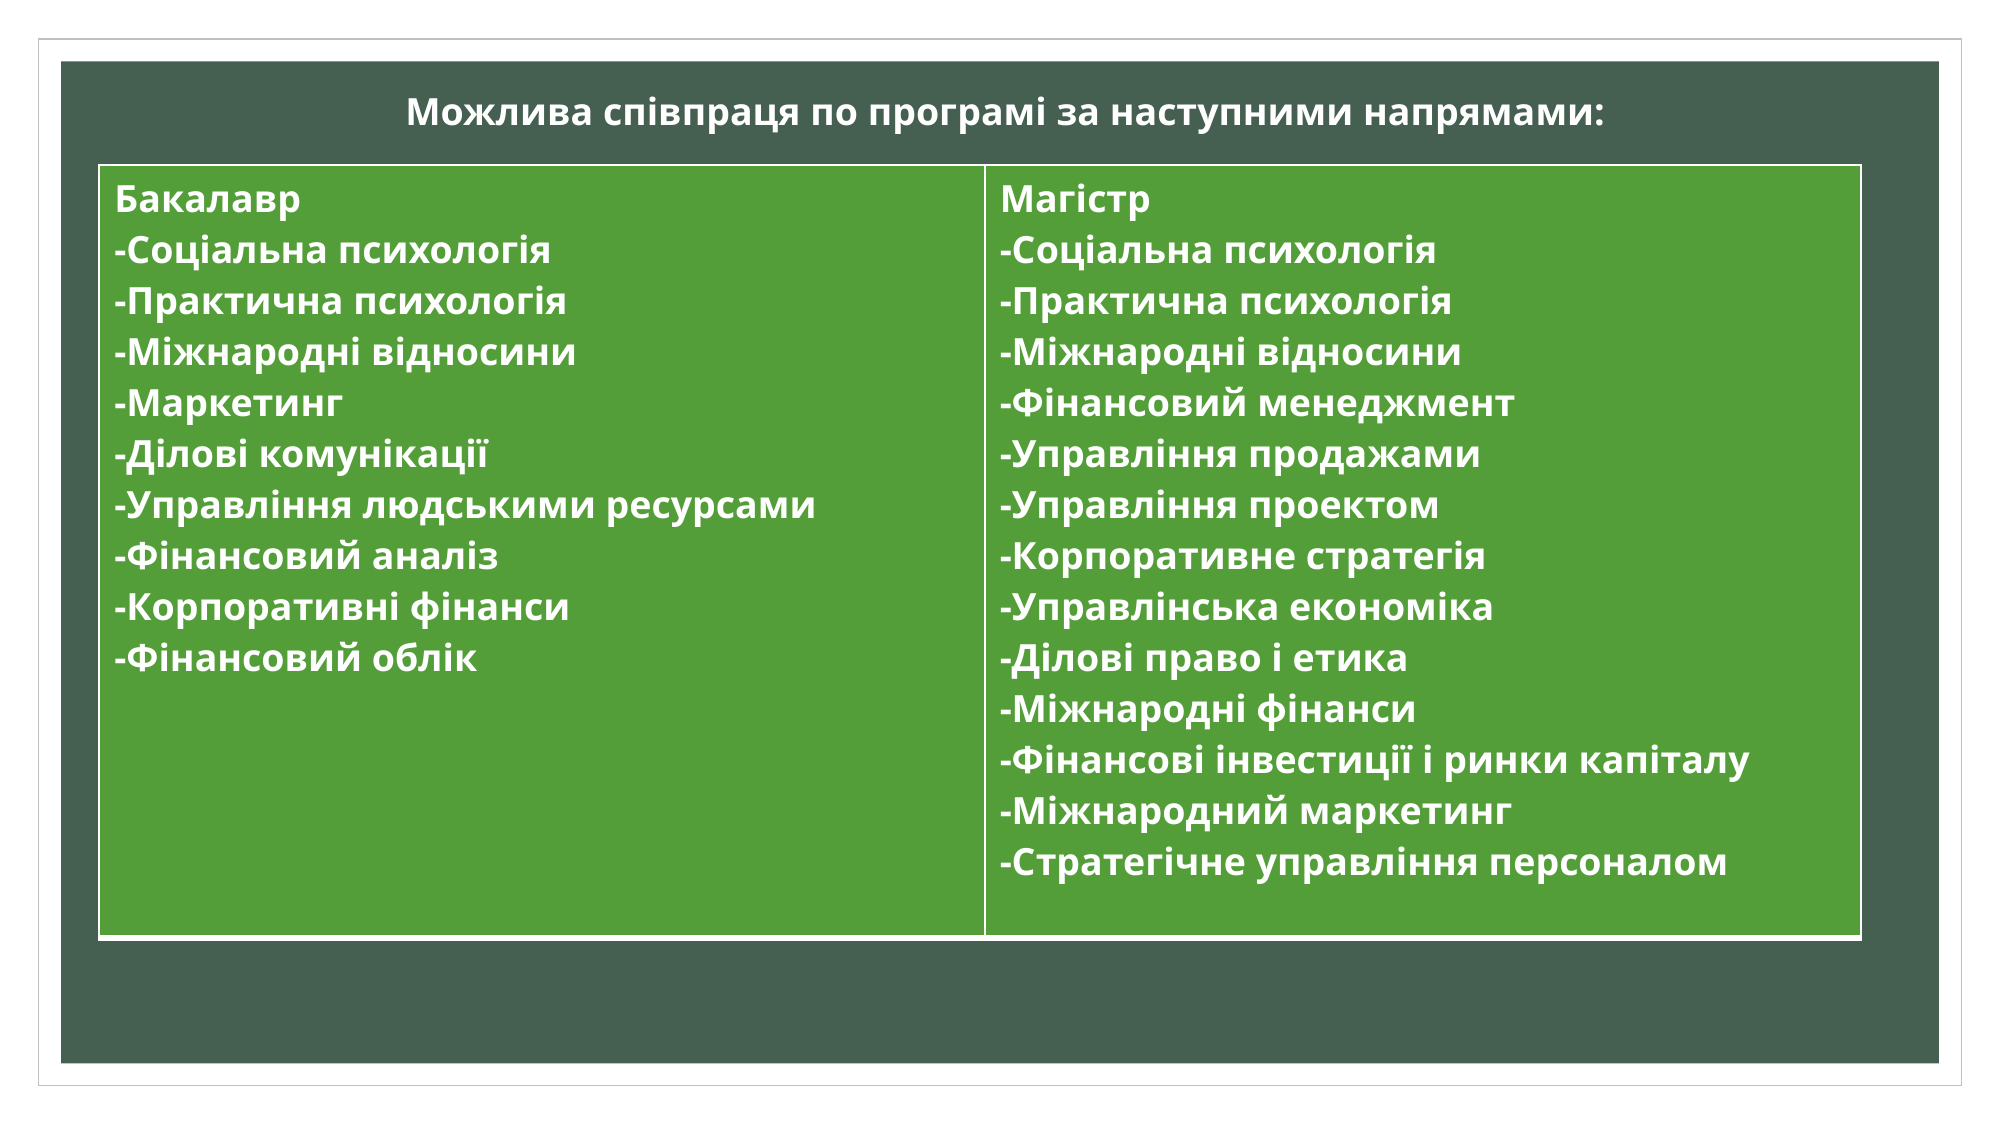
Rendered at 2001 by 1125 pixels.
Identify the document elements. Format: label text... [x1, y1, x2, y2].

table_header Бакалавр -Соціальна психологія -Практична психологія -Міжнародні відносини -Маркетинг -Ділові комунікації -Управління людськими ресурсами -Фінансовий аналіз -Корпоративні фінанси -Фінансовий облік [100, 166, 984, 935]
table_header Магістр -Соціальна психологія -Практична психологія -Міжнародні відносини -Фінансовий менеджмент -Управління продажами -Управління проектом -Корпоративне стратегія -Управлінська економіка -Ділові право і етика -Міжнародні фінанси -Фінансові інвестиції і ринки капіталу -Міжнародний маркетинг -Стратегічне управління персоналом [986, 166, 1860, 935]
list Можлива співпраця по програмі за наступними напрямами: [90, 80, 1921, 990]
